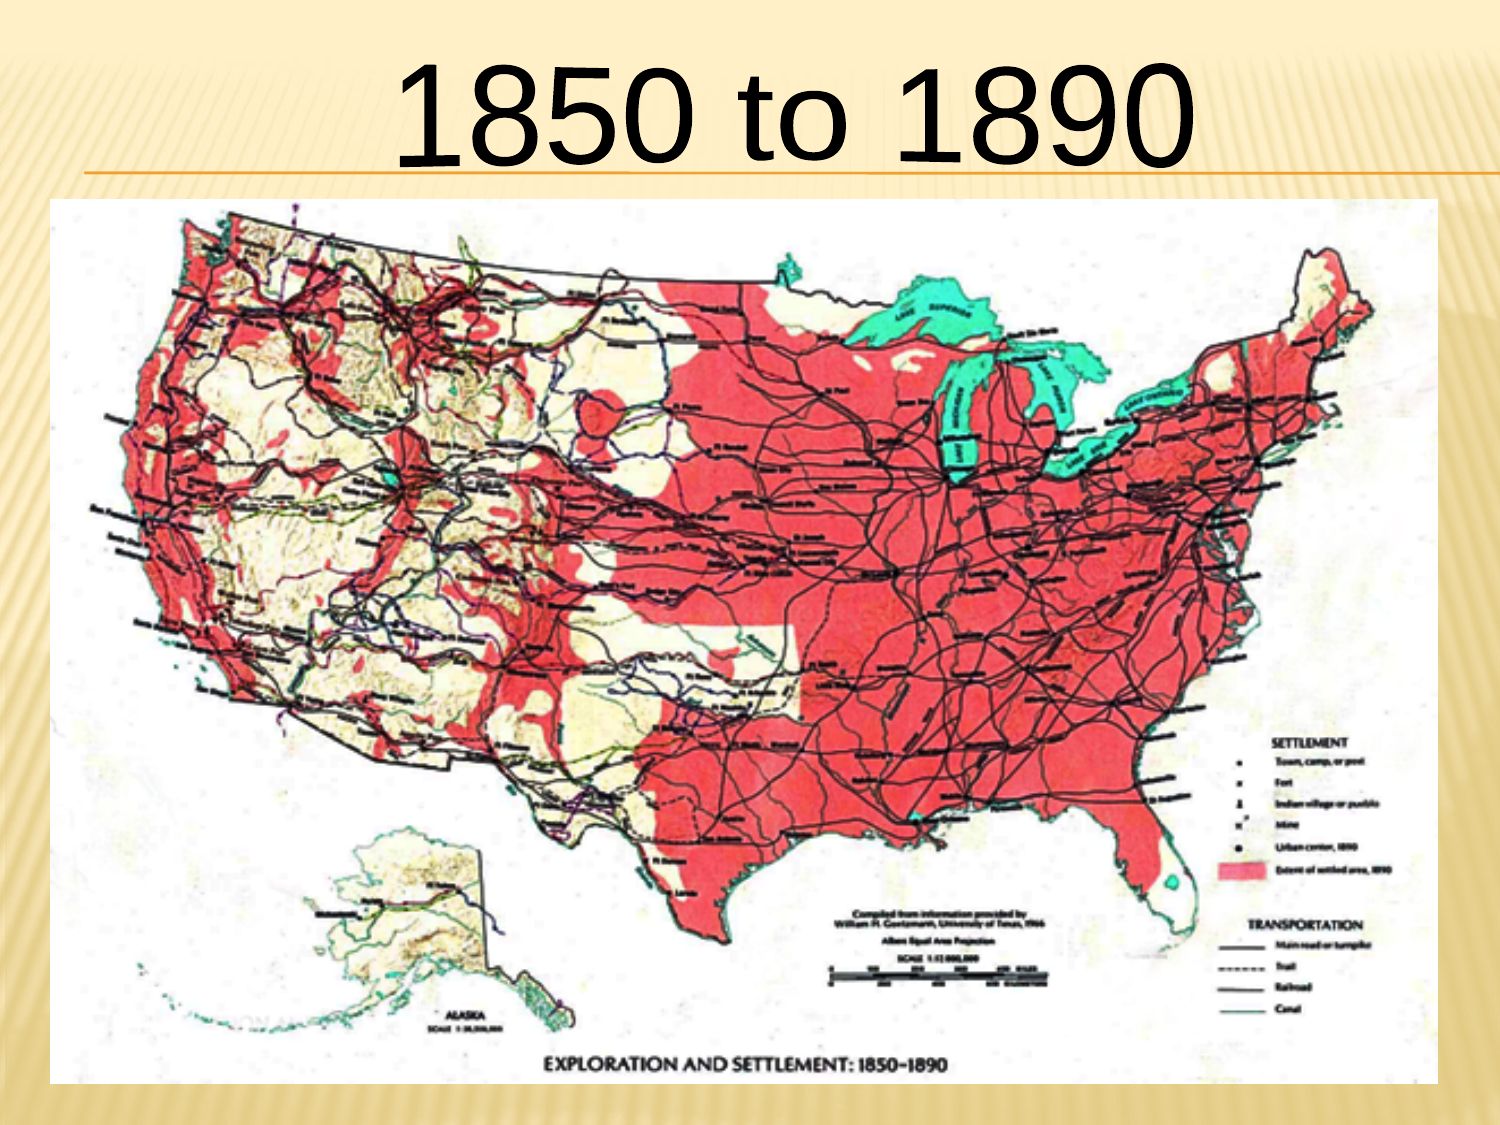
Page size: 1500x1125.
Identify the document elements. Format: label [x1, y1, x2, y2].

picture [49, 199, 1438, 1084]
